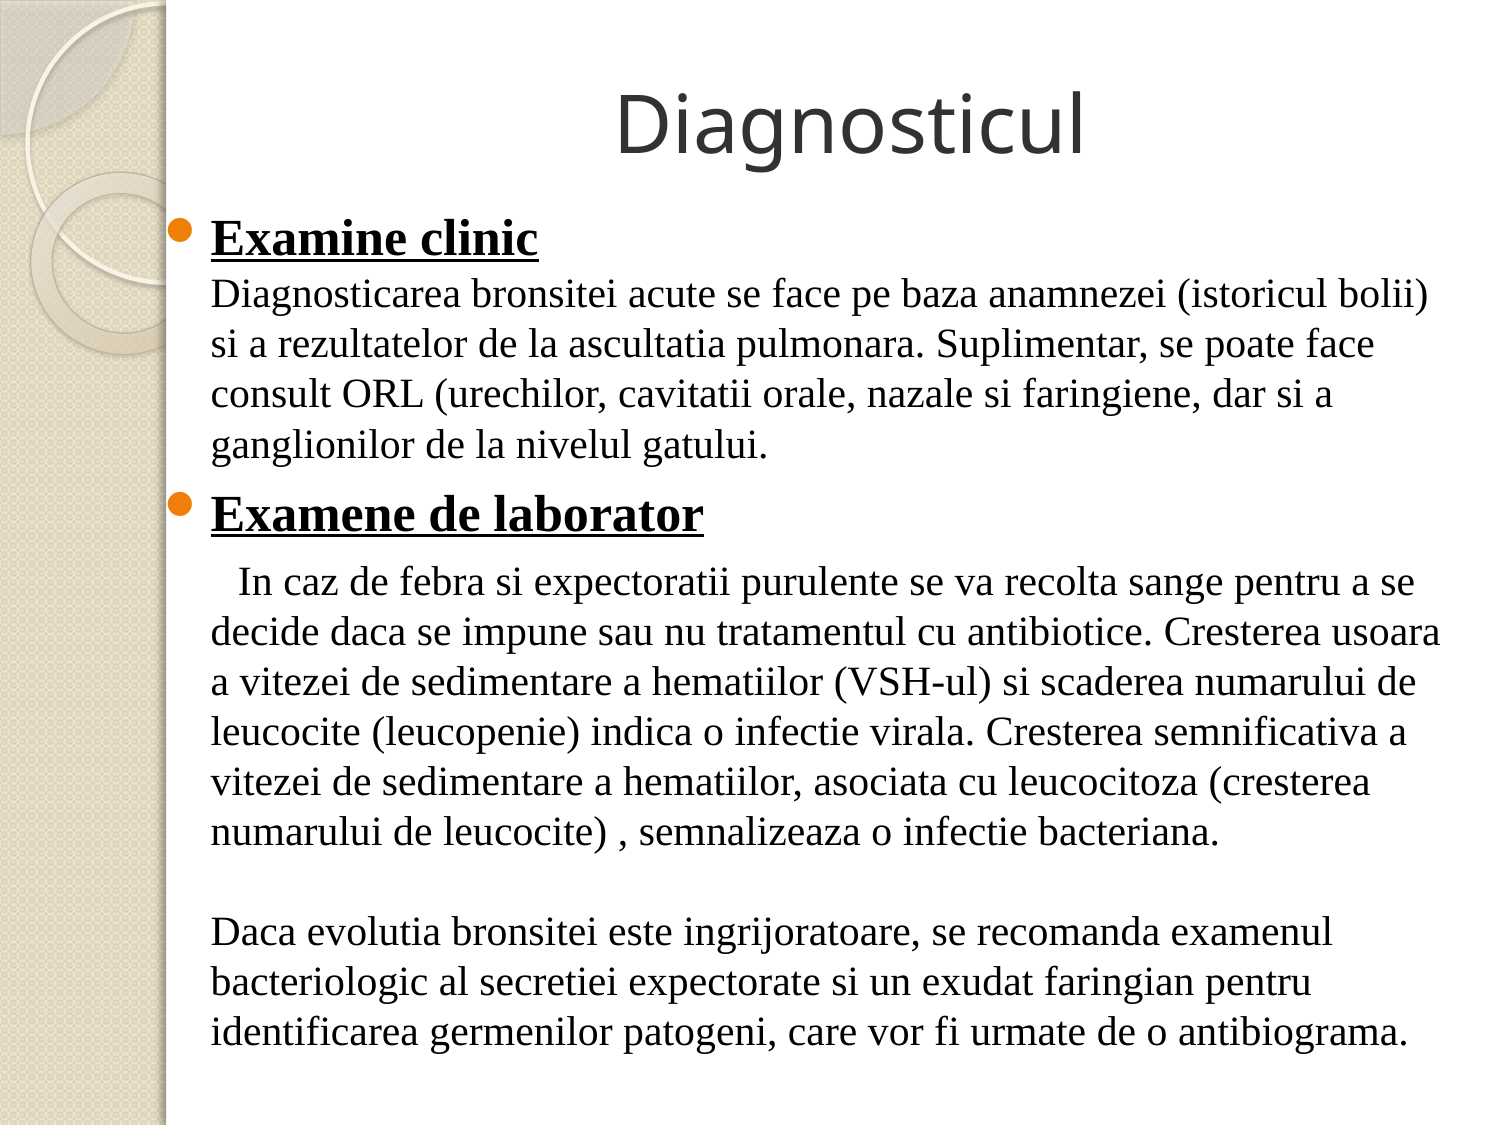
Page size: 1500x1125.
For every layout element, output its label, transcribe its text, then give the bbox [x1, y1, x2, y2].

title Diagnosticul [235, 45, 1466, 196]
list Examine clinic Diagnosticarea bronsitei acute se face pe baza anamnezei (istoricul bolii) si a rezultatelor de la ascultatia pulmonara. Suplimentar, se poate face consult ORL (urechilor, cavitatii orale, nazale si faringiene, dar si a ganglionilor de la nivelul gatului. Examene de laborator In caz de febra si expectoratii purulente se va recolta sange pentru a se decide daca se impune sau nu tratamentul cu antibiotice. Cresterea usoara a vitezei de sedimentare a hematiilor (VSH-ul) si scaderea numarului de leucocite (leucopenie) indica o infectie virala. Cresterea semnificativa a vitezei de sedimentare a hematiilor, asociata cu leucocitoza (cresterea numarului de leucocite) , semnalizeaza o infectie bacteriana. Daca evolutia bronsitei este ingrijoratoare, se recomanda examenul bacteriologic al secretiei expectorate si un exudat faringian pentru identificarea germenilor patogeni, care vor fi urmate de o antibiograma. [135, 196, 1466, 1026]
